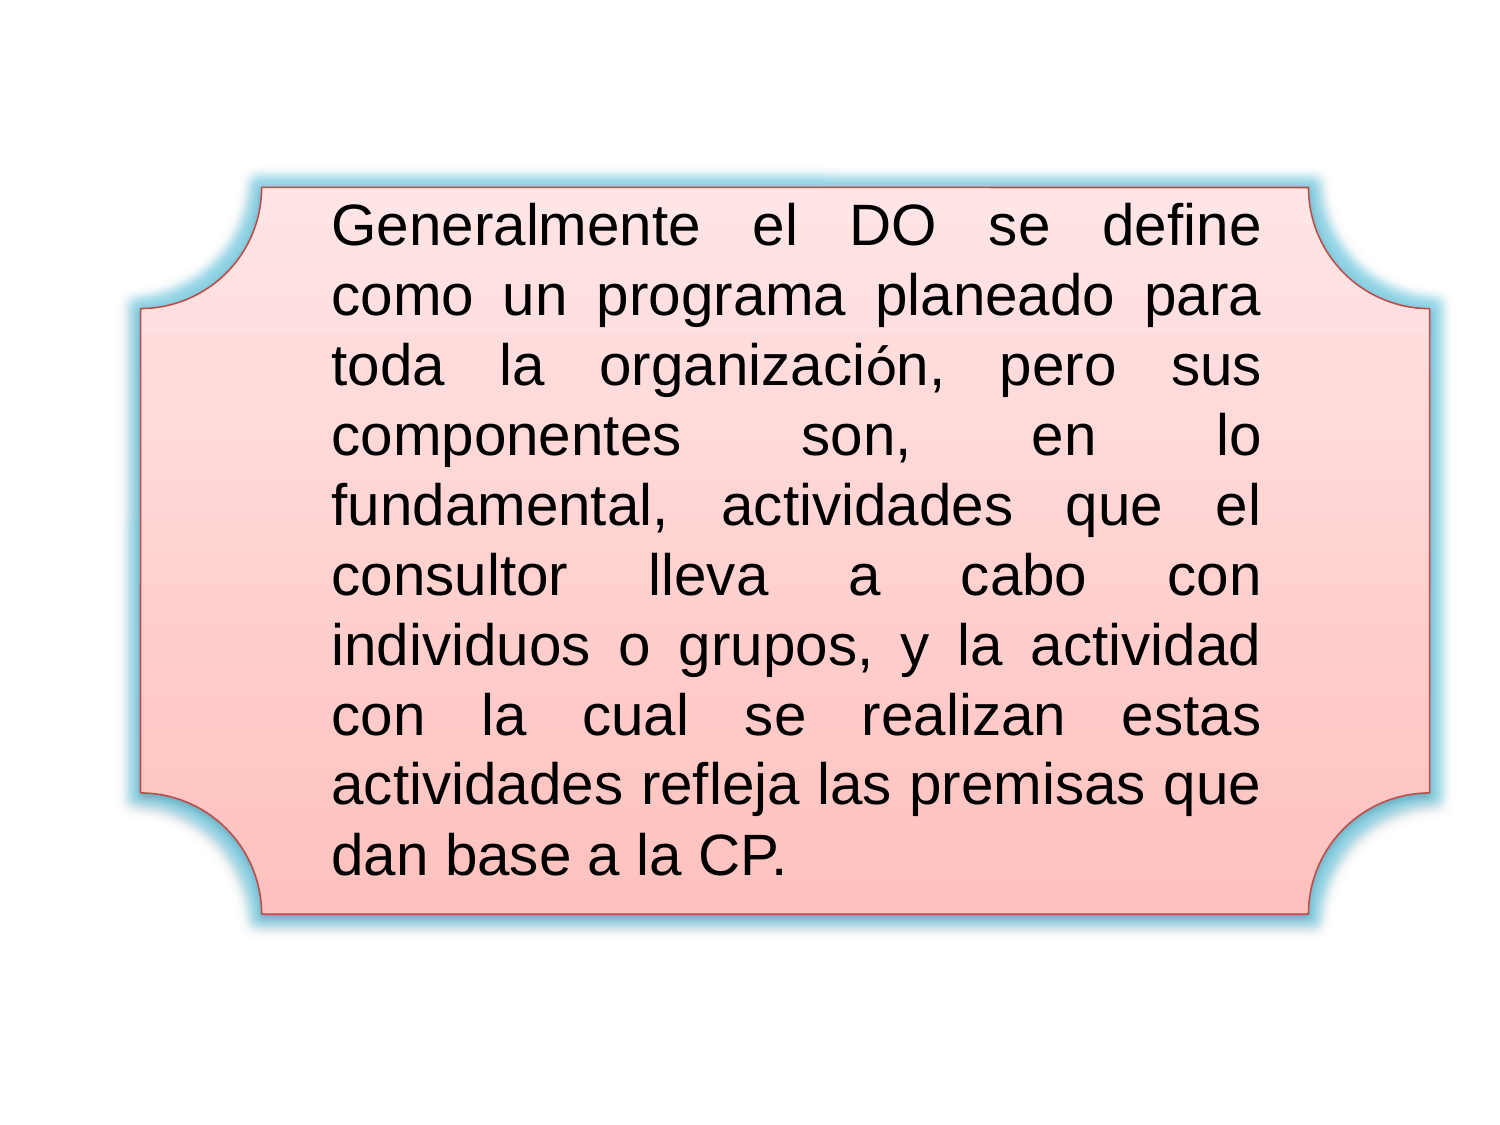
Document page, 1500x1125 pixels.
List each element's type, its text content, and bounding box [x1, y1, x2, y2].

text_box [139, 186, 1431, 915]
text_box Generalmente el DO se define como un programa planeado para toda la organización, pero sus componentes son, en lo fundamental, actividades que el consultor lleva a cabo con individuos o grupos, y la actividad con la cual se realizan estas actividades refleja las premisas que dan base a la CP. [316, 179, 1278, 895]
